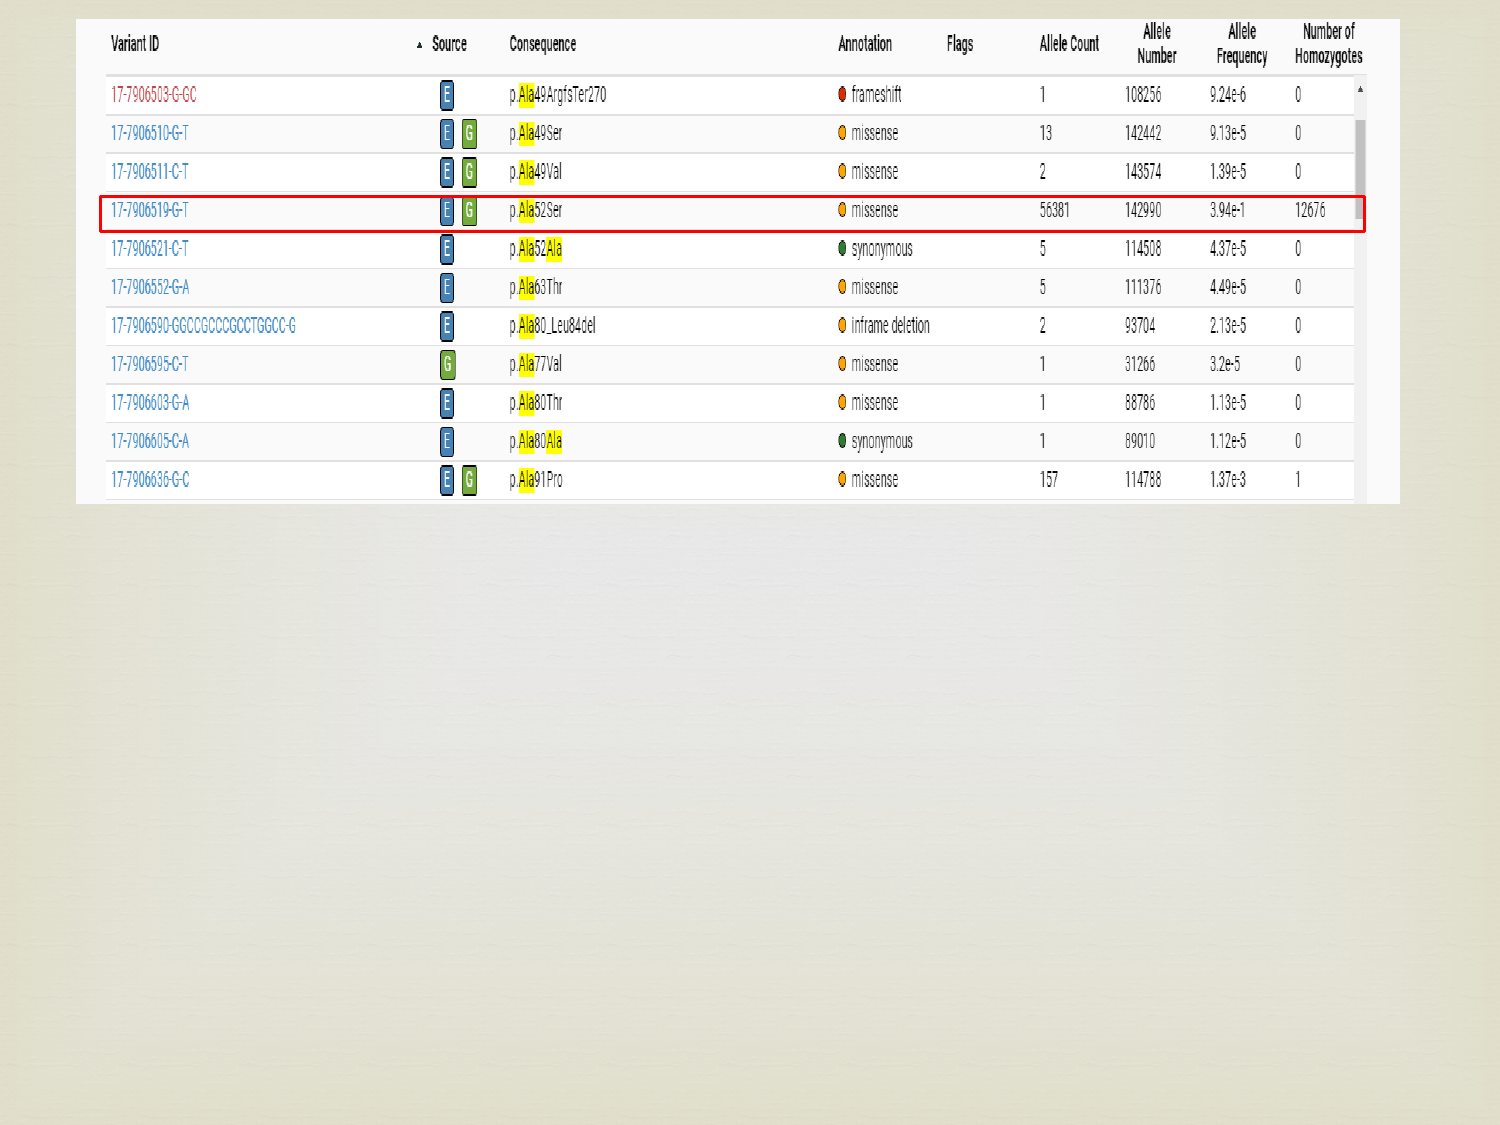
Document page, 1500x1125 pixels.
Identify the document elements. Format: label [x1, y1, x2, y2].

picture [76, 18, 1401, 504]
